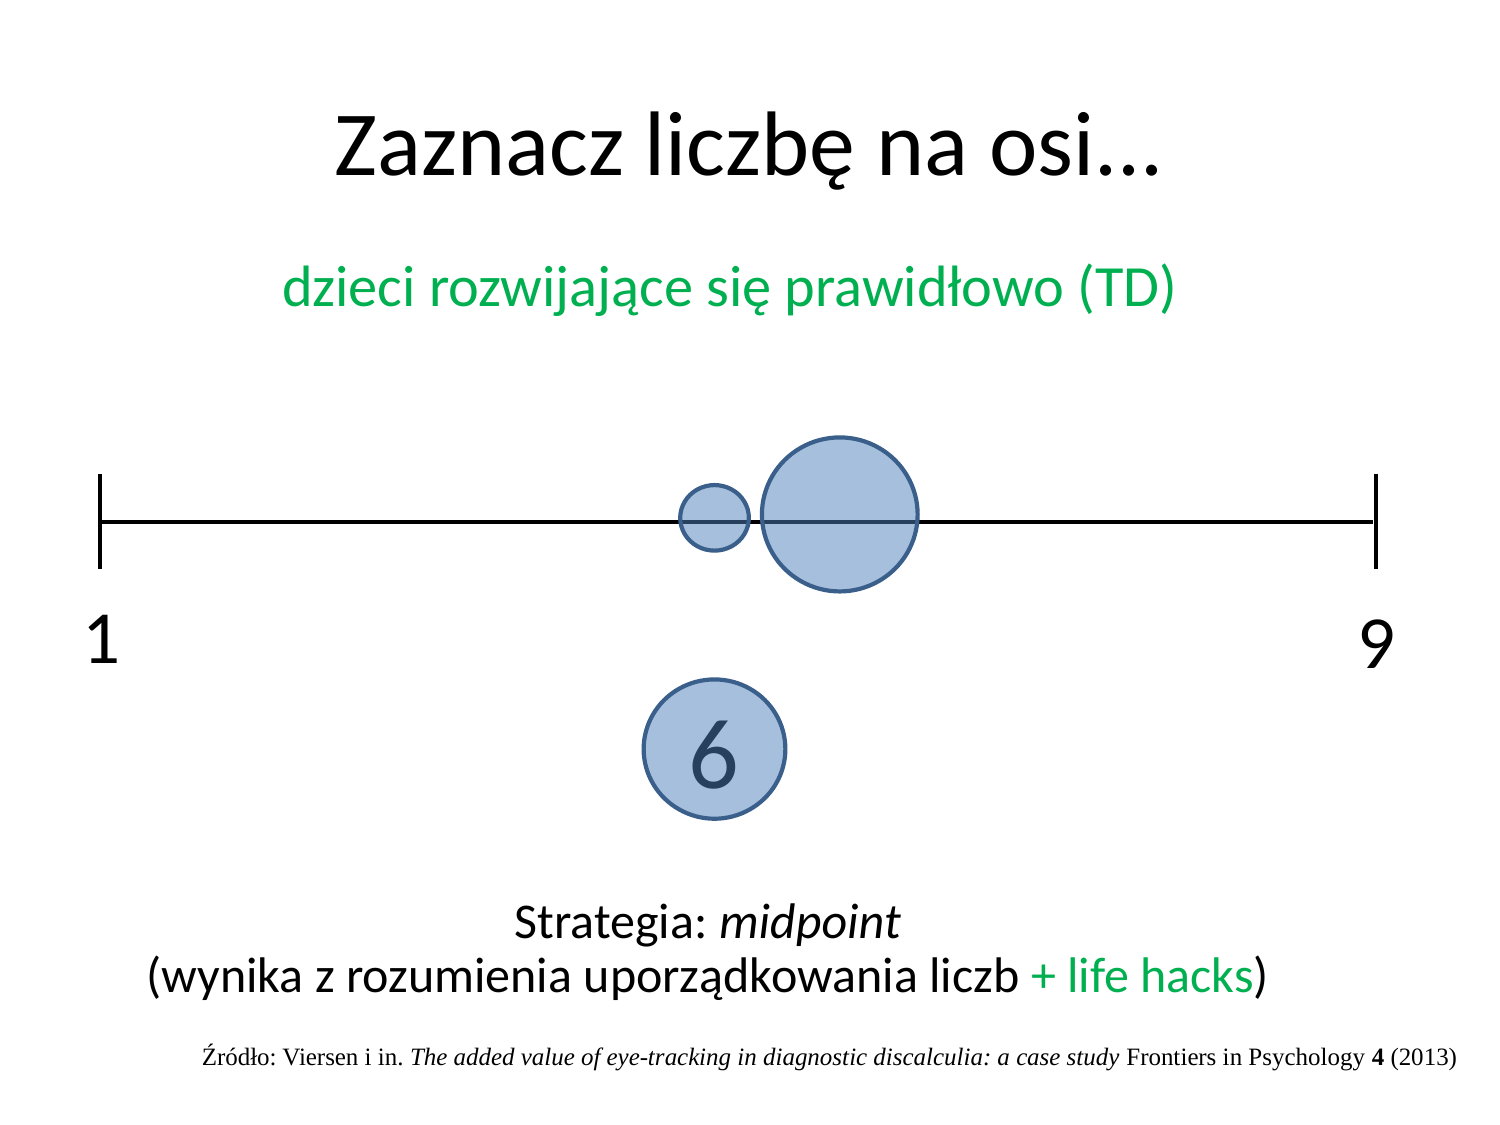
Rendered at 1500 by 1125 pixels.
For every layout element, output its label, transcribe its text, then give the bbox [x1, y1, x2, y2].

text_box (wynika z rozumienia uporządkowania liczb + life hacks) [131, 935, 1284, 1011]
title Zaznacz liczbę na osi... [75, 45, 1425, 233]
text_box 6 [673, 680, 691, 689]
text_box 6 [744, 810, 754, 816]
text_box 6 [738, 680, 754, 688]
text_box 9 [1342, 586, 1410, 692]
text_box dzieci rozwijające się prawidłowo (TD) [267, 240, 1193, 326]
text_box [100, 474, 1377, 570]
text_box [790, 577, 889, 594]
text_box 6 [673, 809, 685, 816]
text_box [641, 677, 788, 821]
text_box 1 [67, 580, 136, 686]
text_box Strategia: midpoint [499, 881, 916, 935]
text_box Źródło: Viersen i in. The added value of eye-tracking in diagnostic discalculia: a case study Frontiers in Psychology 4 (2013) [187, 1033, 1473, 1079]
text_box [772, 435, 908, 472]
